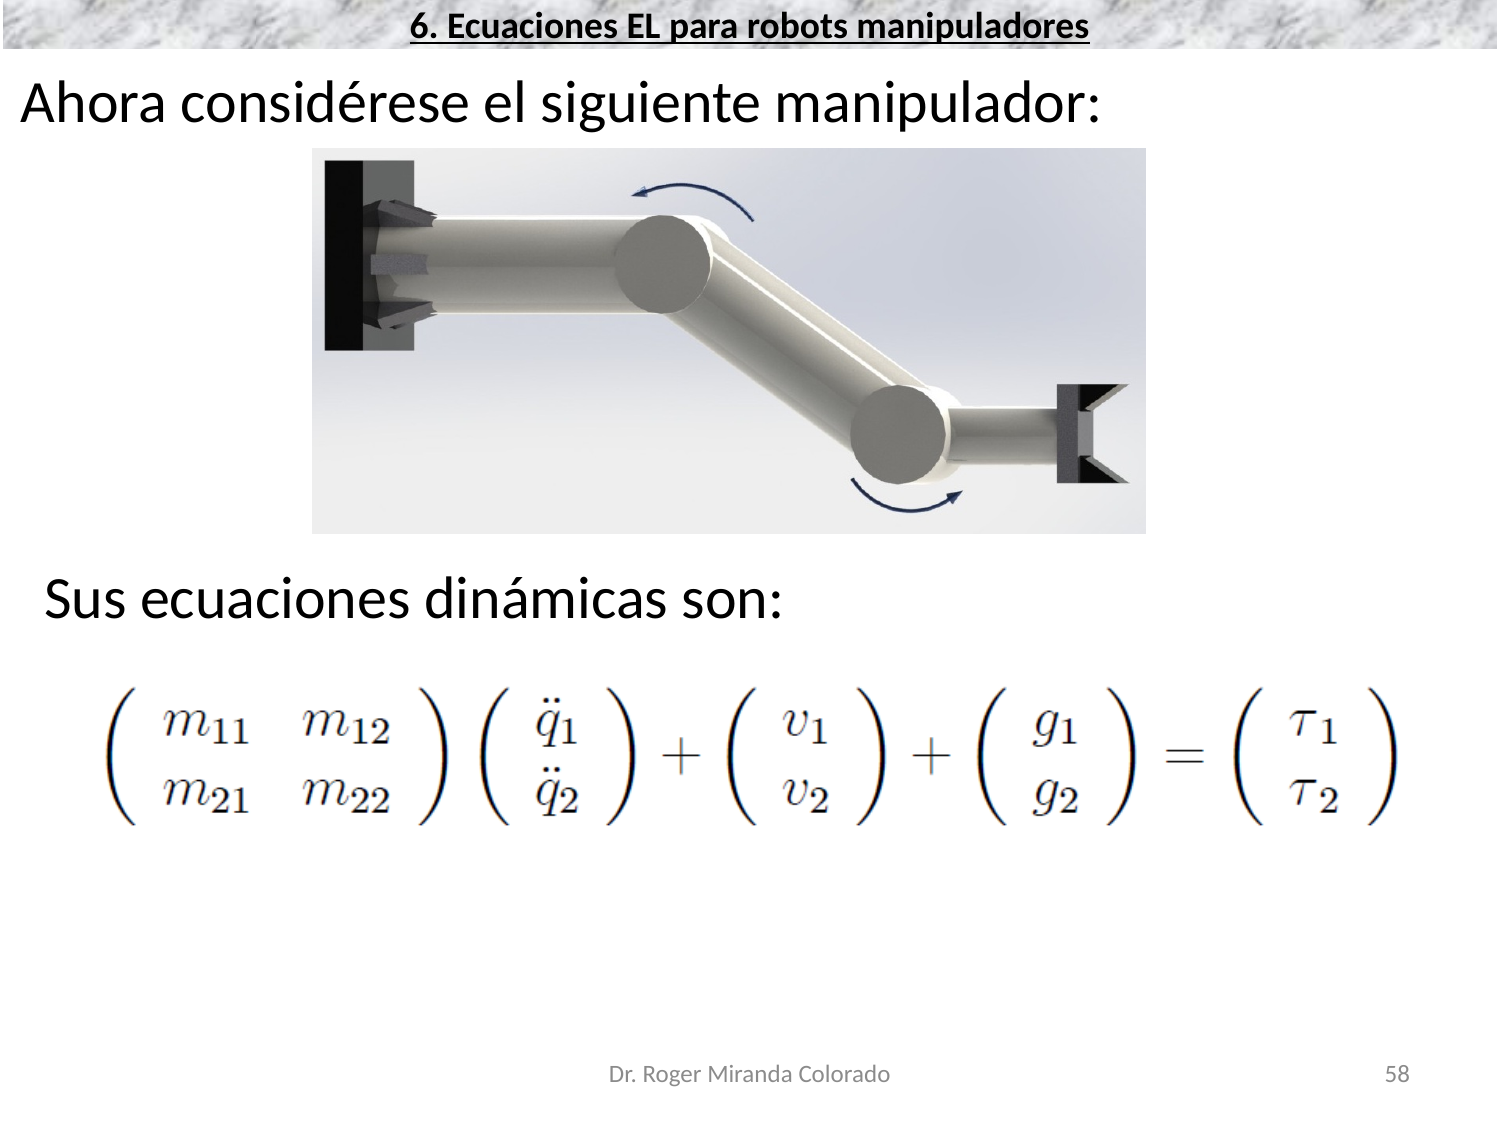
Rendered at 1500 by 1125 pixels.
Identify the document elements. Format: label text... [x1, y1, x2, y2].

picture [312, 148, 1146, 534]
text_box Sus ecuaciones dinámicas son: [29, 550, 1380, 638]
list Ahora considérese el siguiente manipulador: [5, 54, 1356, 142]
slide_number 58 [1074, 1042, 1425, 1103]
footer Dr. Roger Miranda Colorado [512, 1042, 988, 1103]
title 6. Ecuaciones EL para robots manipuladores [0, 0, 1500, 53]
picture [100, 680, 1401, 835]
